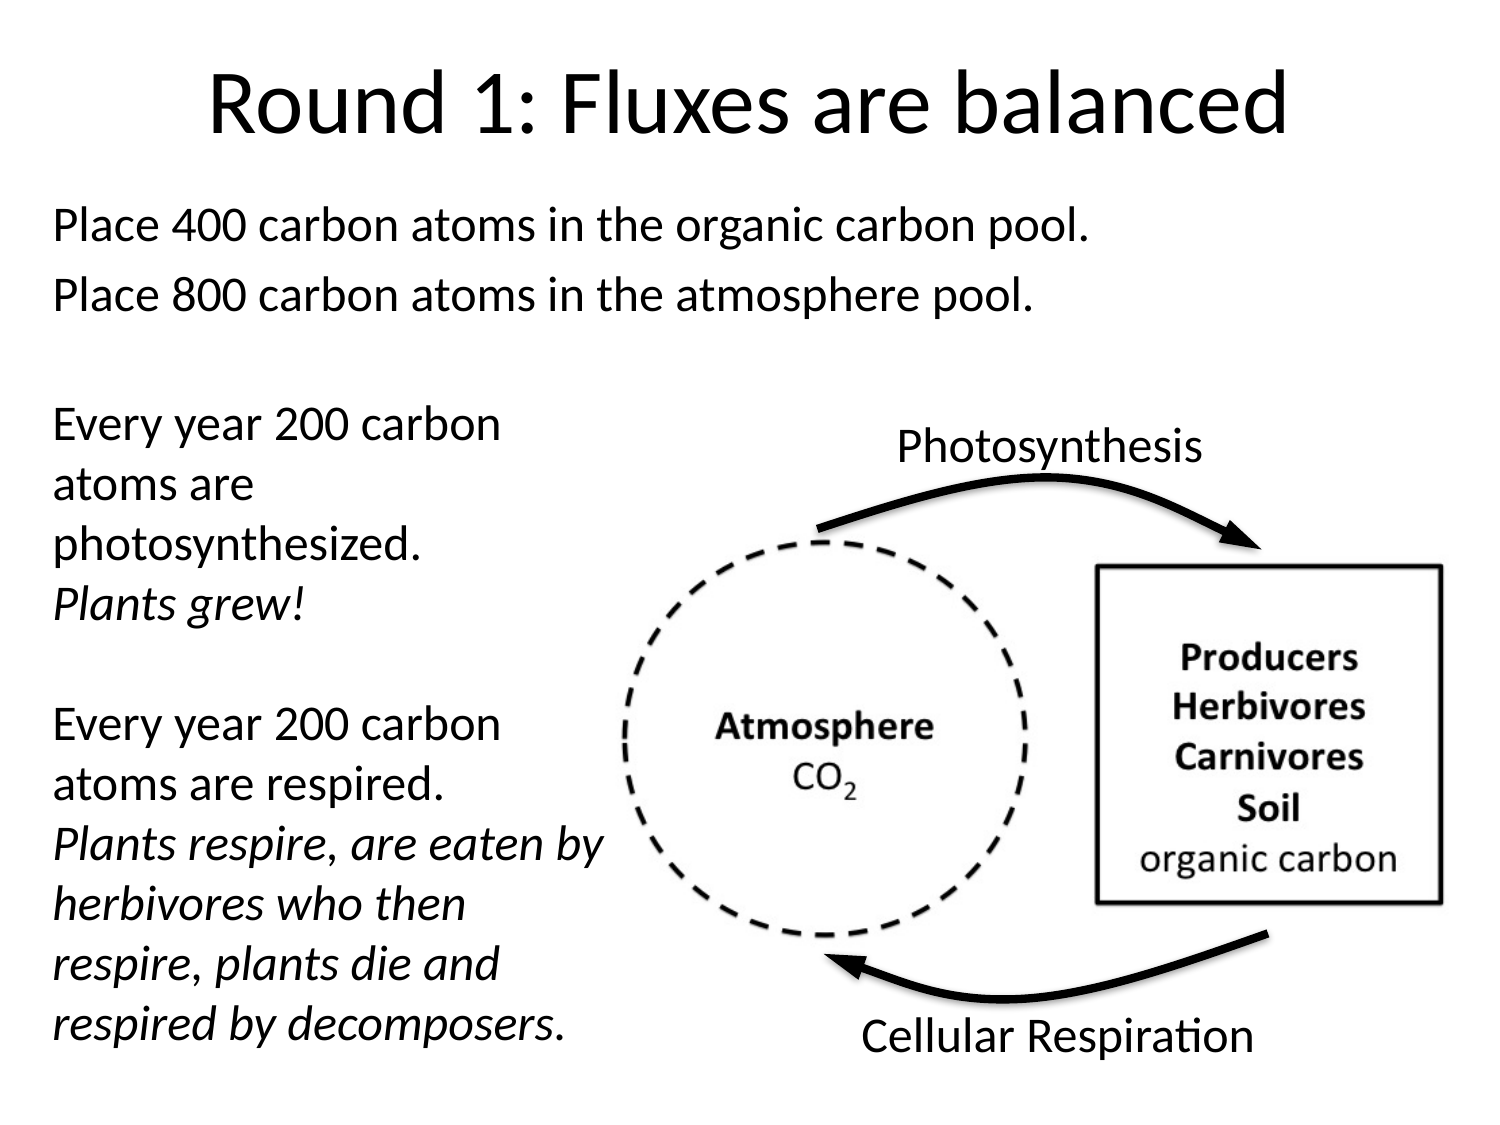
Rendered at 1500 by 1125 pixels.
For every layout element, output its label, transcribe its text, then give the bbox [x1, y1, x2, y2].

title Round 1: Fluxes are balanced [75, 3, 1425, 184]
list Place 400 carbon atoms in the organic carbon pool. Place 800 carbon atoms in the atmosphere pool. [37, 184, 1452, 334]
text_box Every year 200 carbon atoms are photosynthesized. Plants grew! Every year 200 carbon atoms are respired. Plants respire, are eaten by herbivores who then respire, plants die and respired by decomposers. [37, 383, 637, 1059]
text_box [607, 404, 1452, 1066]
